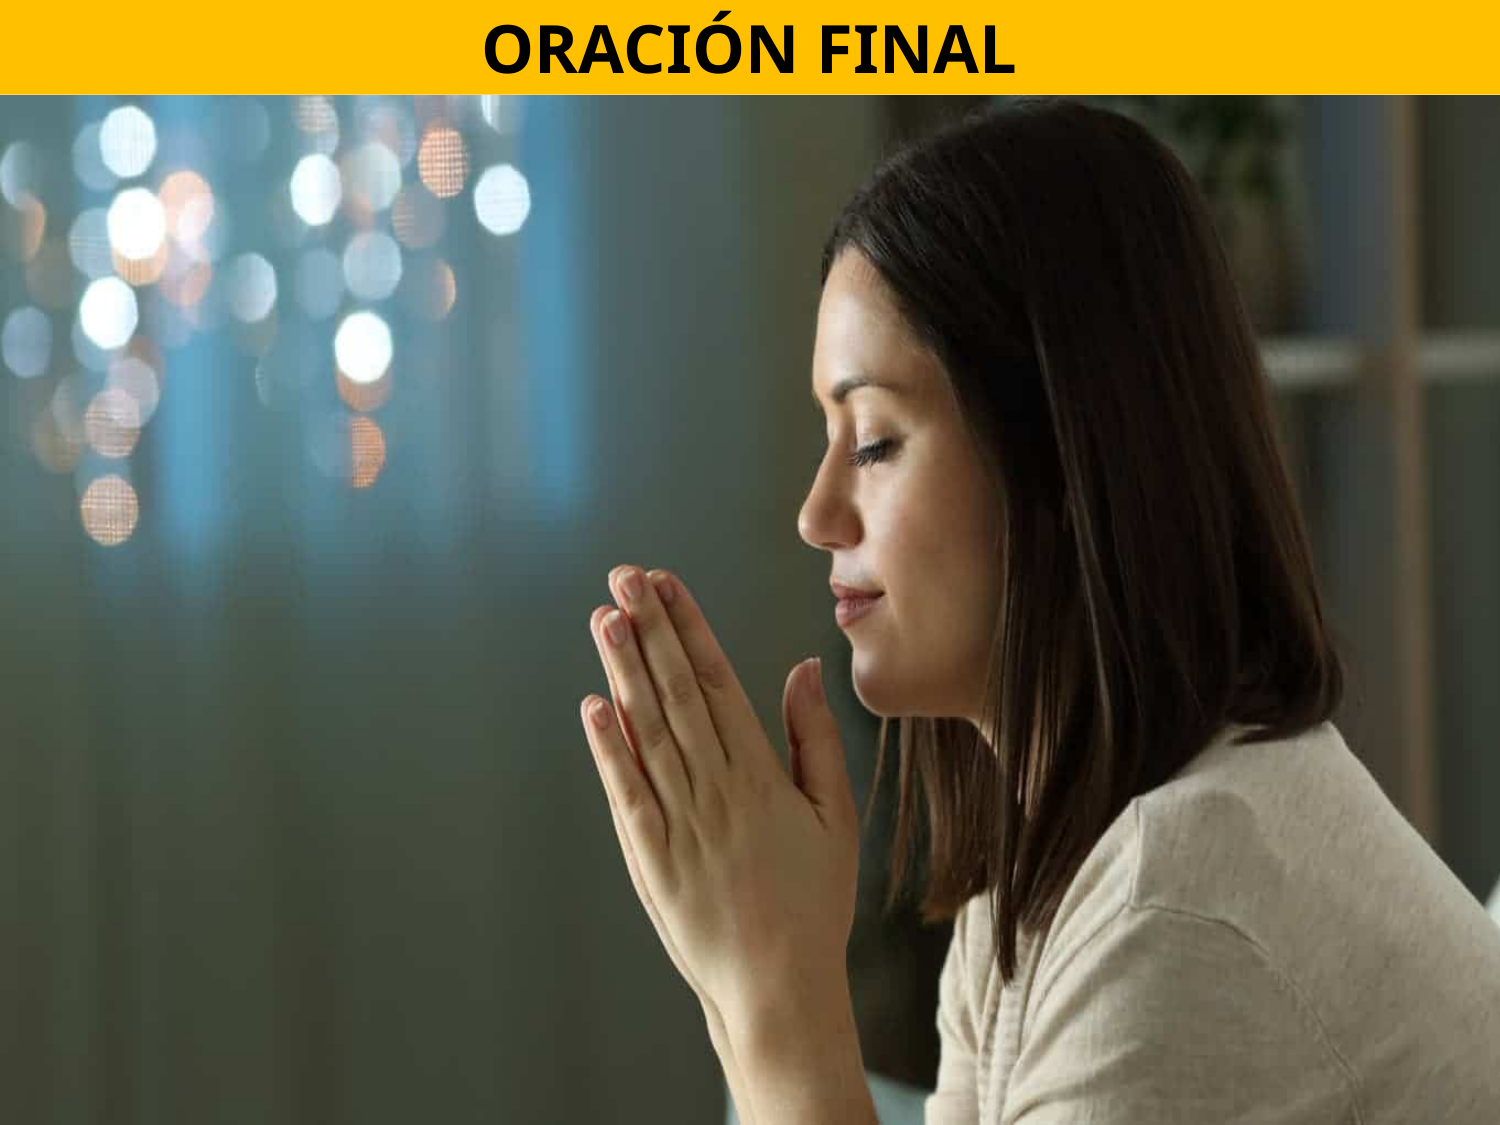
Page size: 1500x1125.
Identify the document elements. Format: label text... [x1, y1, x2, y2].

text_box ORACIÓN FINAL [0, 0, 1500, 95]
picture [0, 95, 1500, 1125]
